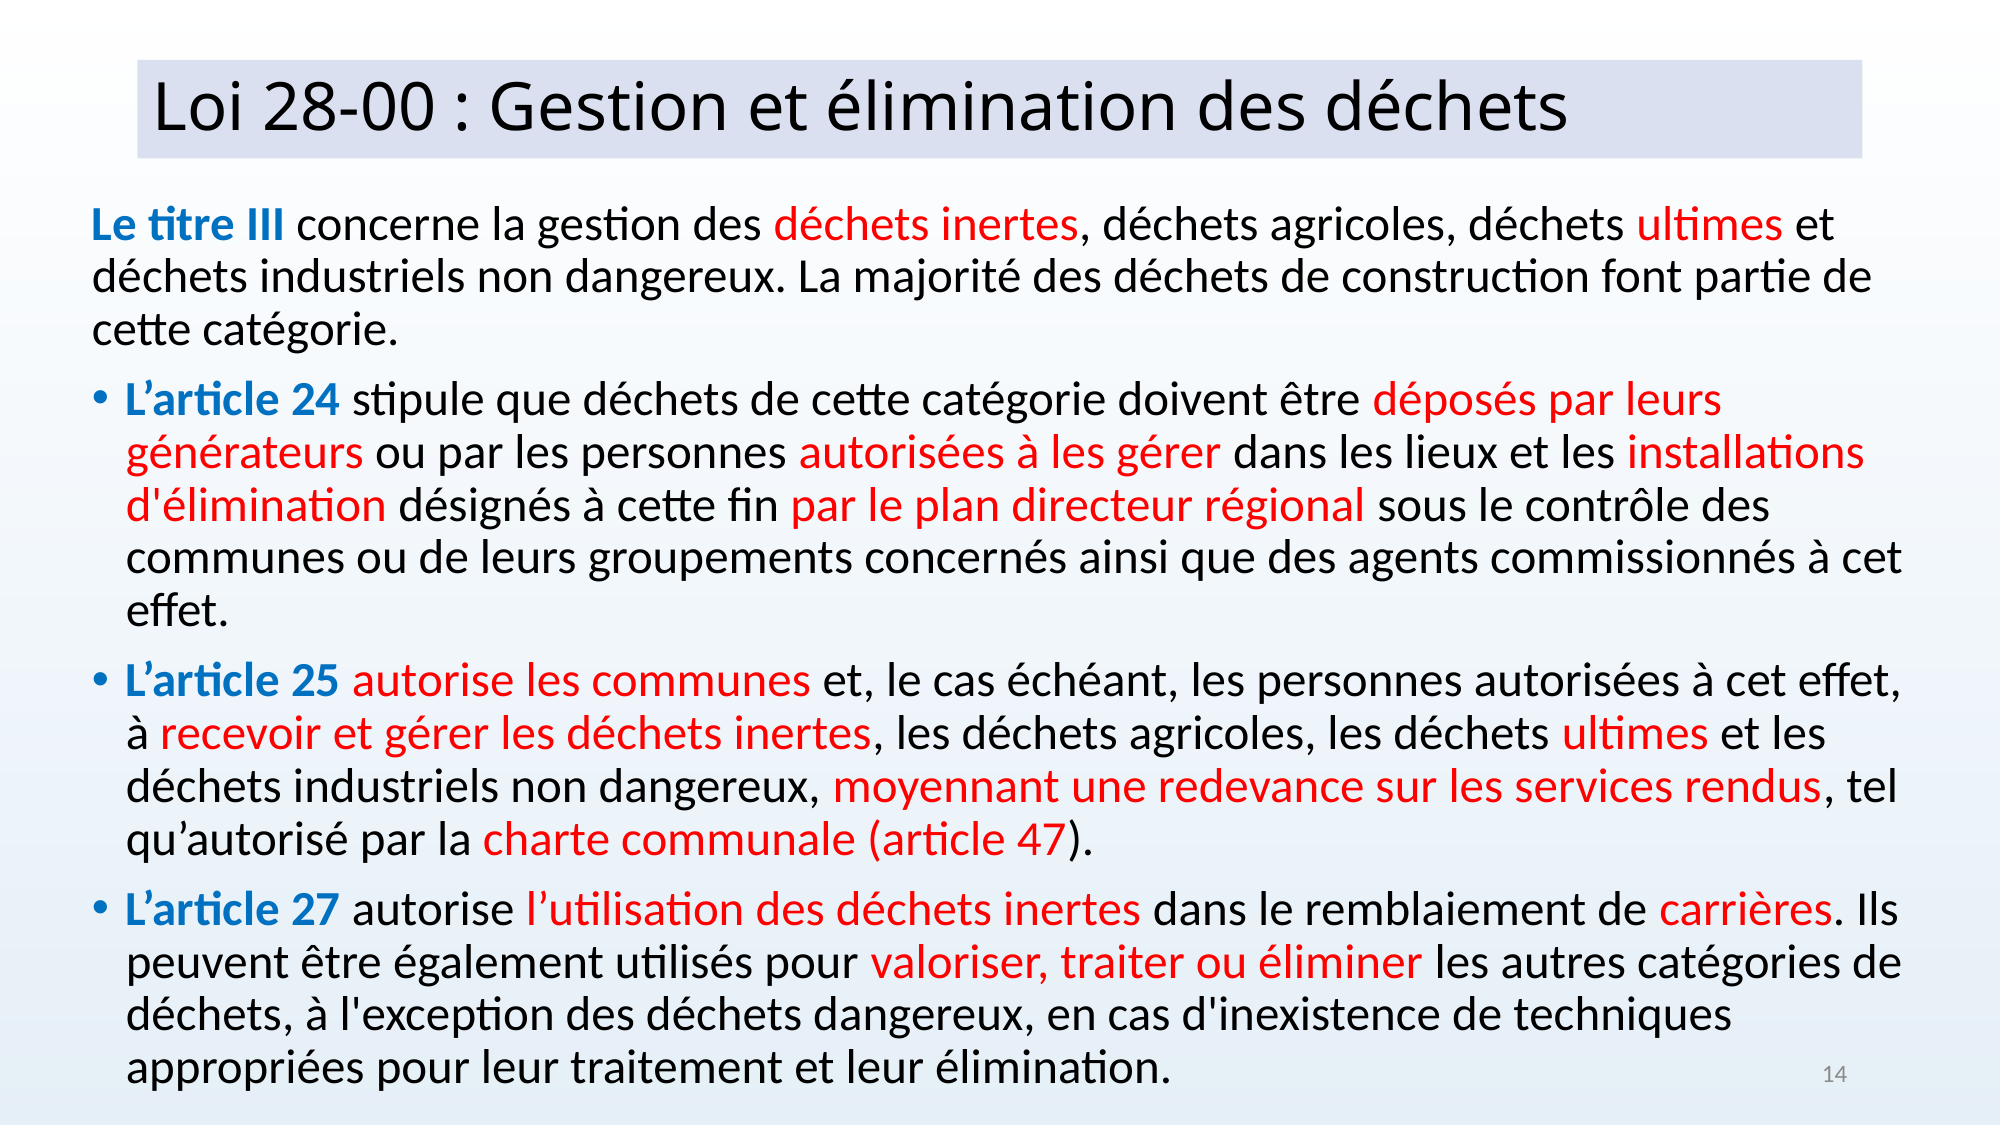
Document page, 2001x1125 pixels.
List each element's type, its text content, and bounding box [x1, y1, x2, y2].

list Le titre III concerne la gestion des déchets inertes, déchets agricoles, déchets ultimes et déchets industriels non dangereux. La majorité des déchets de construction font partie de cette catégorie. L’article 24 stipule que déchets de cette catégorie doivent être déposés par leurs générateurs ou par les personnes autorisées à les gérer dans les lieux et les installations d'élimination désignés à cette fin par le plan directeur régional sous le contrôle des communes ou de leurs groupements concernés ainsi que des agents commissionnés à cet effet. L’article 25 autorise les communes et, le cas échéant, les personnes autorisées à cet effet, à recevoir et gérer les déchets inertes, les déchets agricoles, les déchets ultimes et les déchets industriels non dangereux, moyennant une redevance sur les services rendus, tel qu’autorisé par la charte communale (article 47). L’article 27 autorise l’utilisation des déchets inertes dans le remblaiement de carrières. Ils peuvent être également utilisés pour valoriser, traiter ou éliminer les autres catégories de déchets, à l'exception des déchets dangereux, en cas d'inexistence de techniques appropriées pour leur traitement et leur élimination. [76, 190, 1945, 1103]
title Loi 28-00 : Gestion et élimination des déchets [137, 59, 1863, 159]
slide_number 14 [1412, 1042, 1863, 1103]
